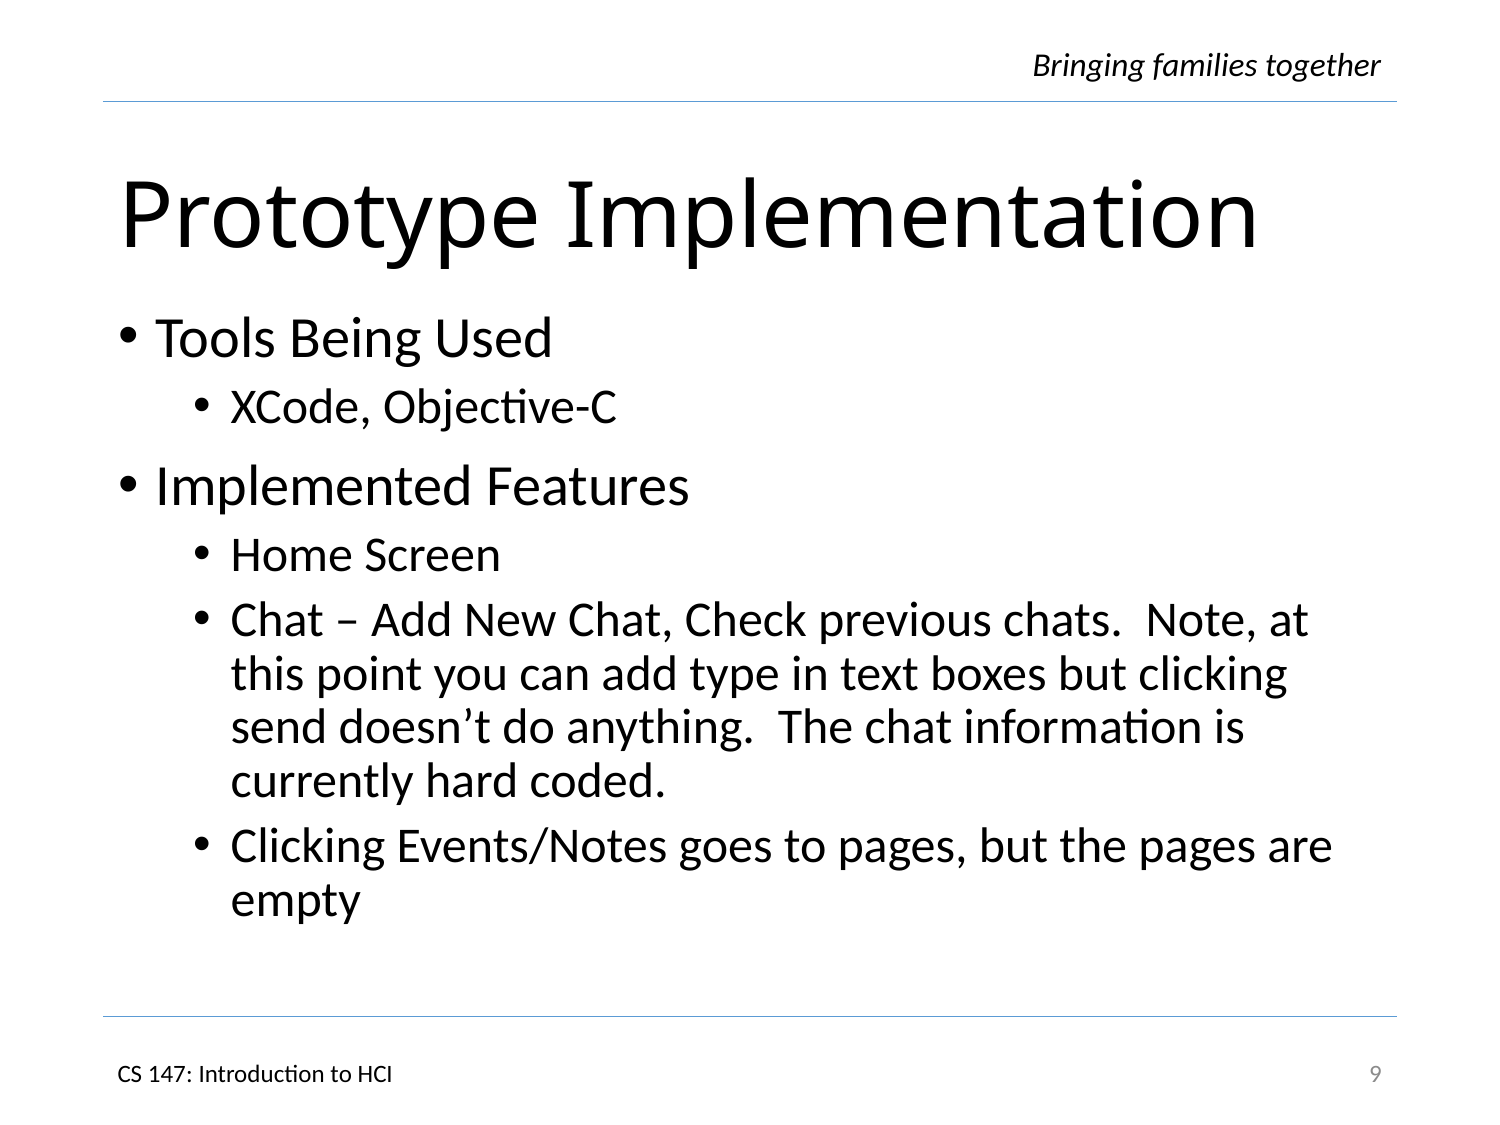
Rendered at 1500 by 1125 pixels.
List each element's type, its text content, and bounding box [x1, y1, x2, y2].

list Tools Being Used XCode, Objective-C Implemented Features Home Screen Chat – Add New Chat, Check previous chats. Note, at this point you can add type in text boxes but clicking send doesn’t do anything. The chat information is currently hard coded. Clicking Events/Notes goes to pages, but the pages are empty [103, 299, 1397, 1014]
title Prototype Implementation [103, 59, 1397, 278]
slide_number 9 [1059, 1042, 1397, 1103]
